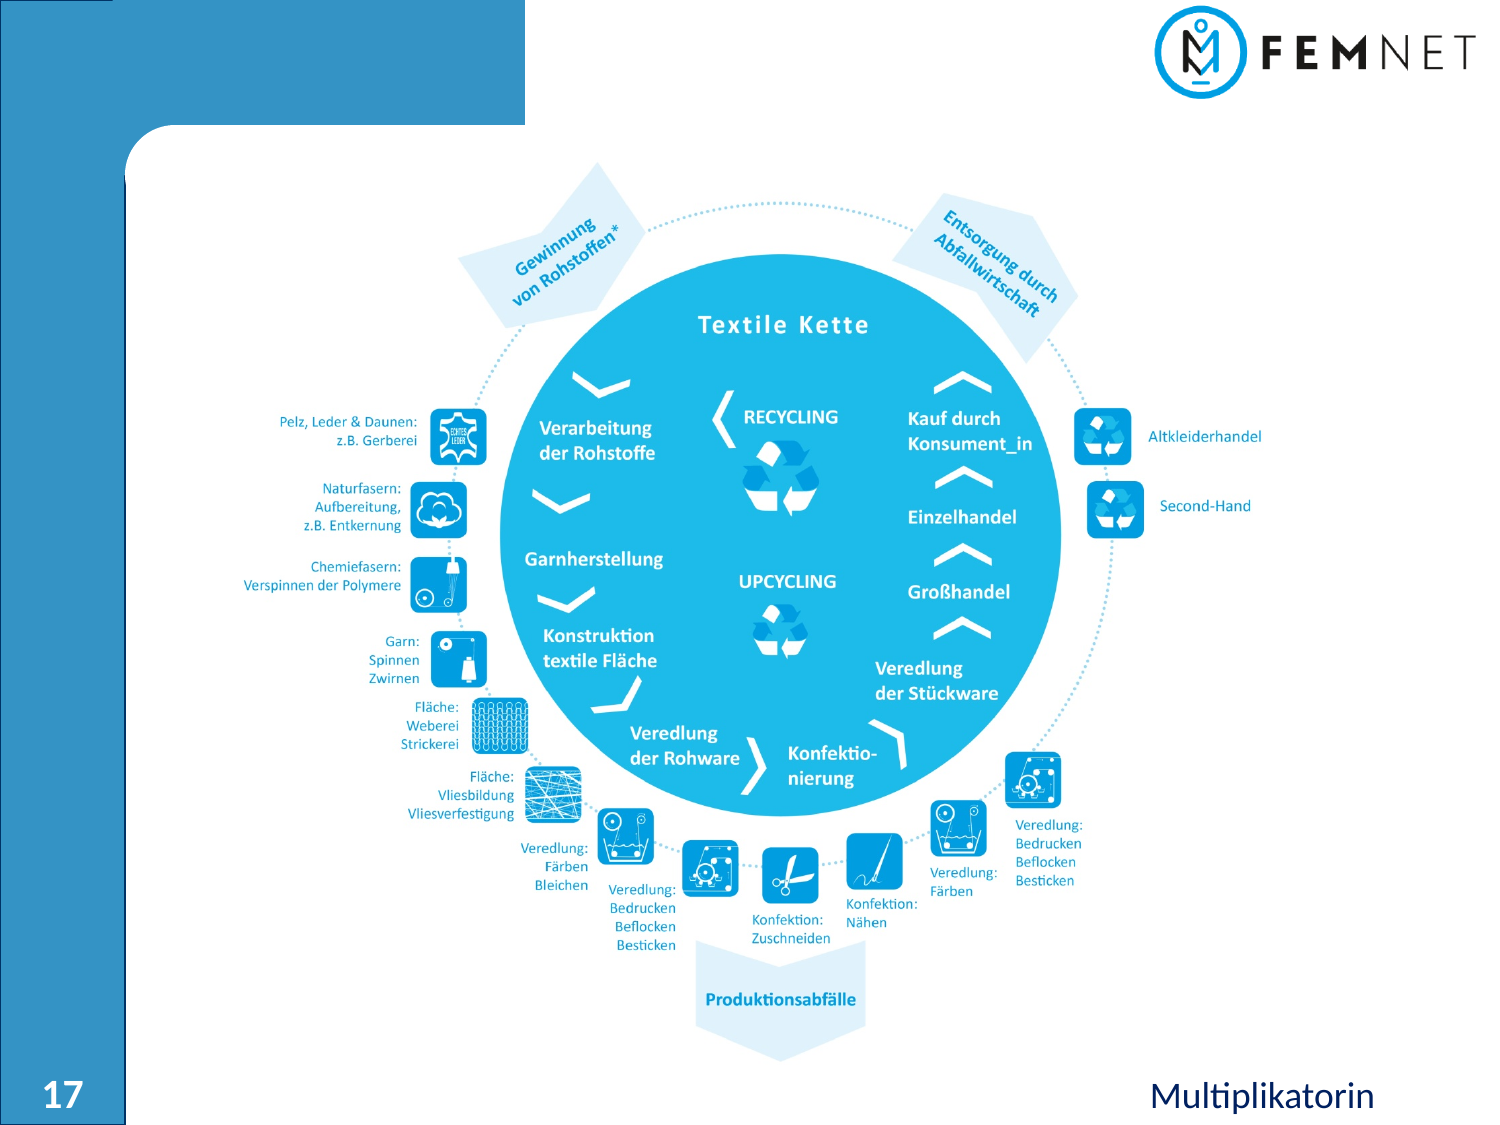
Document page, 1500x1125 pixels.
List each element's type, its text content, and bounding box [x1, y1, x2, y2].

picture [1149, 0, 1481, 105]
footer Multiplikatorin [1025, 989, 1500, 1125]
picture [219, 138, 1280, 1071]
text_box 17 [0, 1059, 125, 1125]
